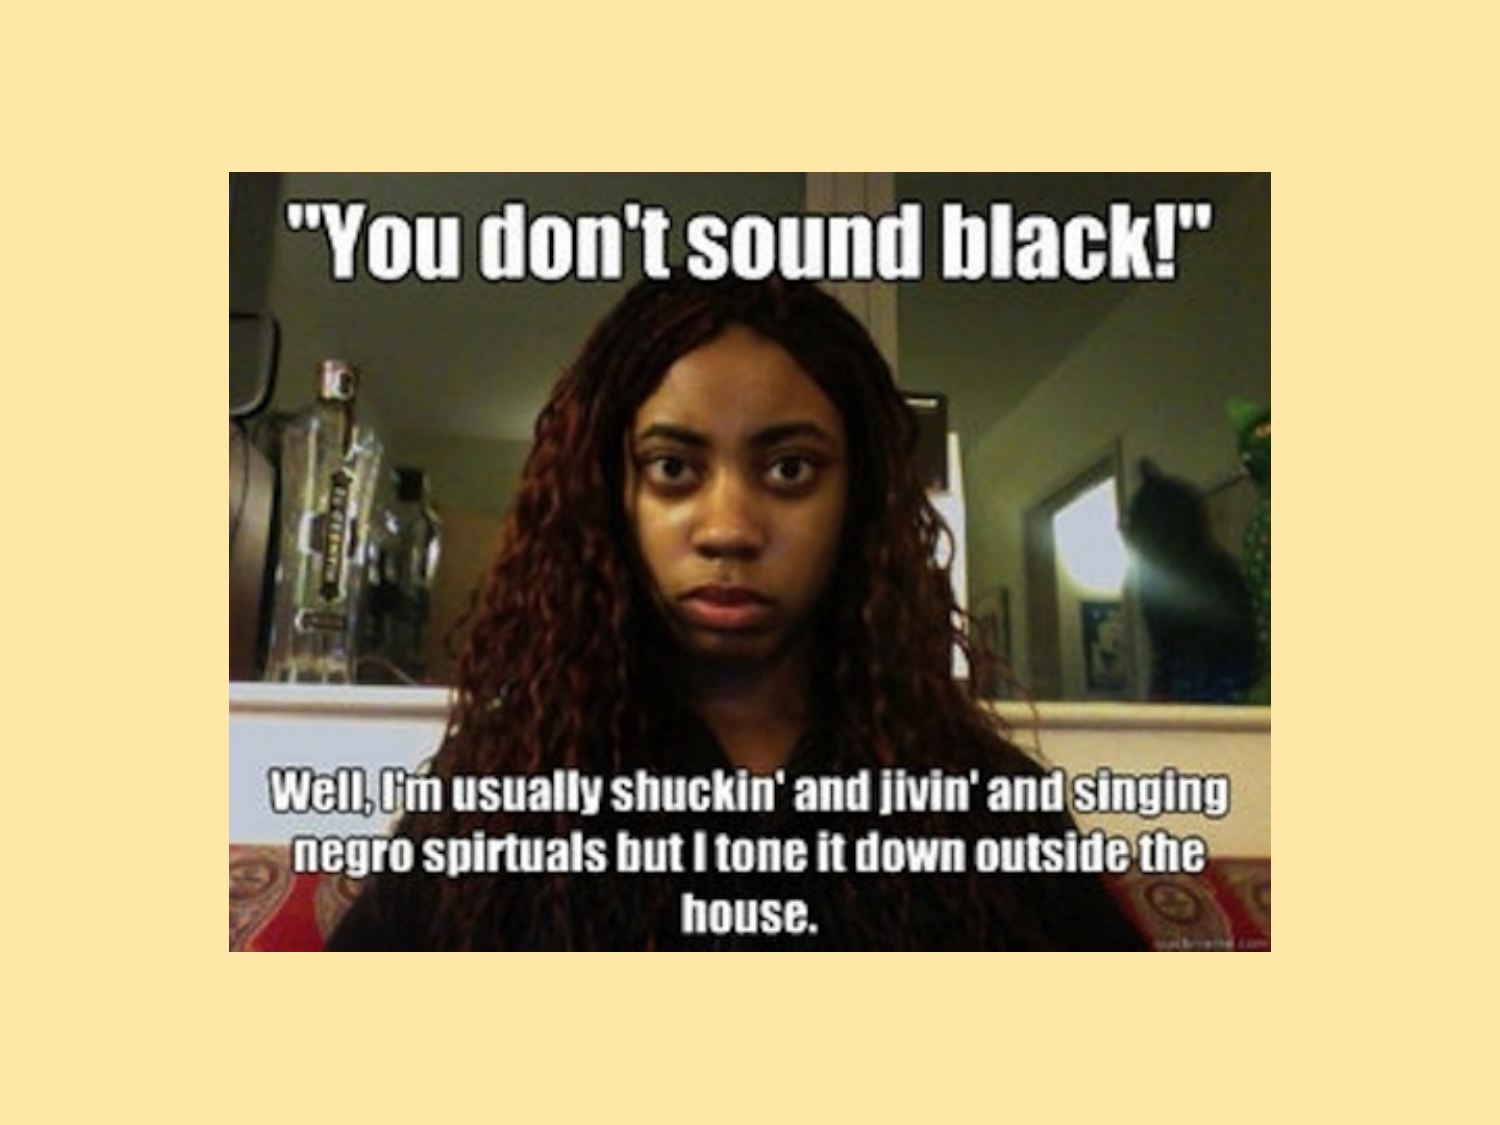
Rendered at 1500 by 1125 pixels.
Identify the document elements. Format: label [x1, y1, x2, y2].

picture [228, 172, 1272, 953]
